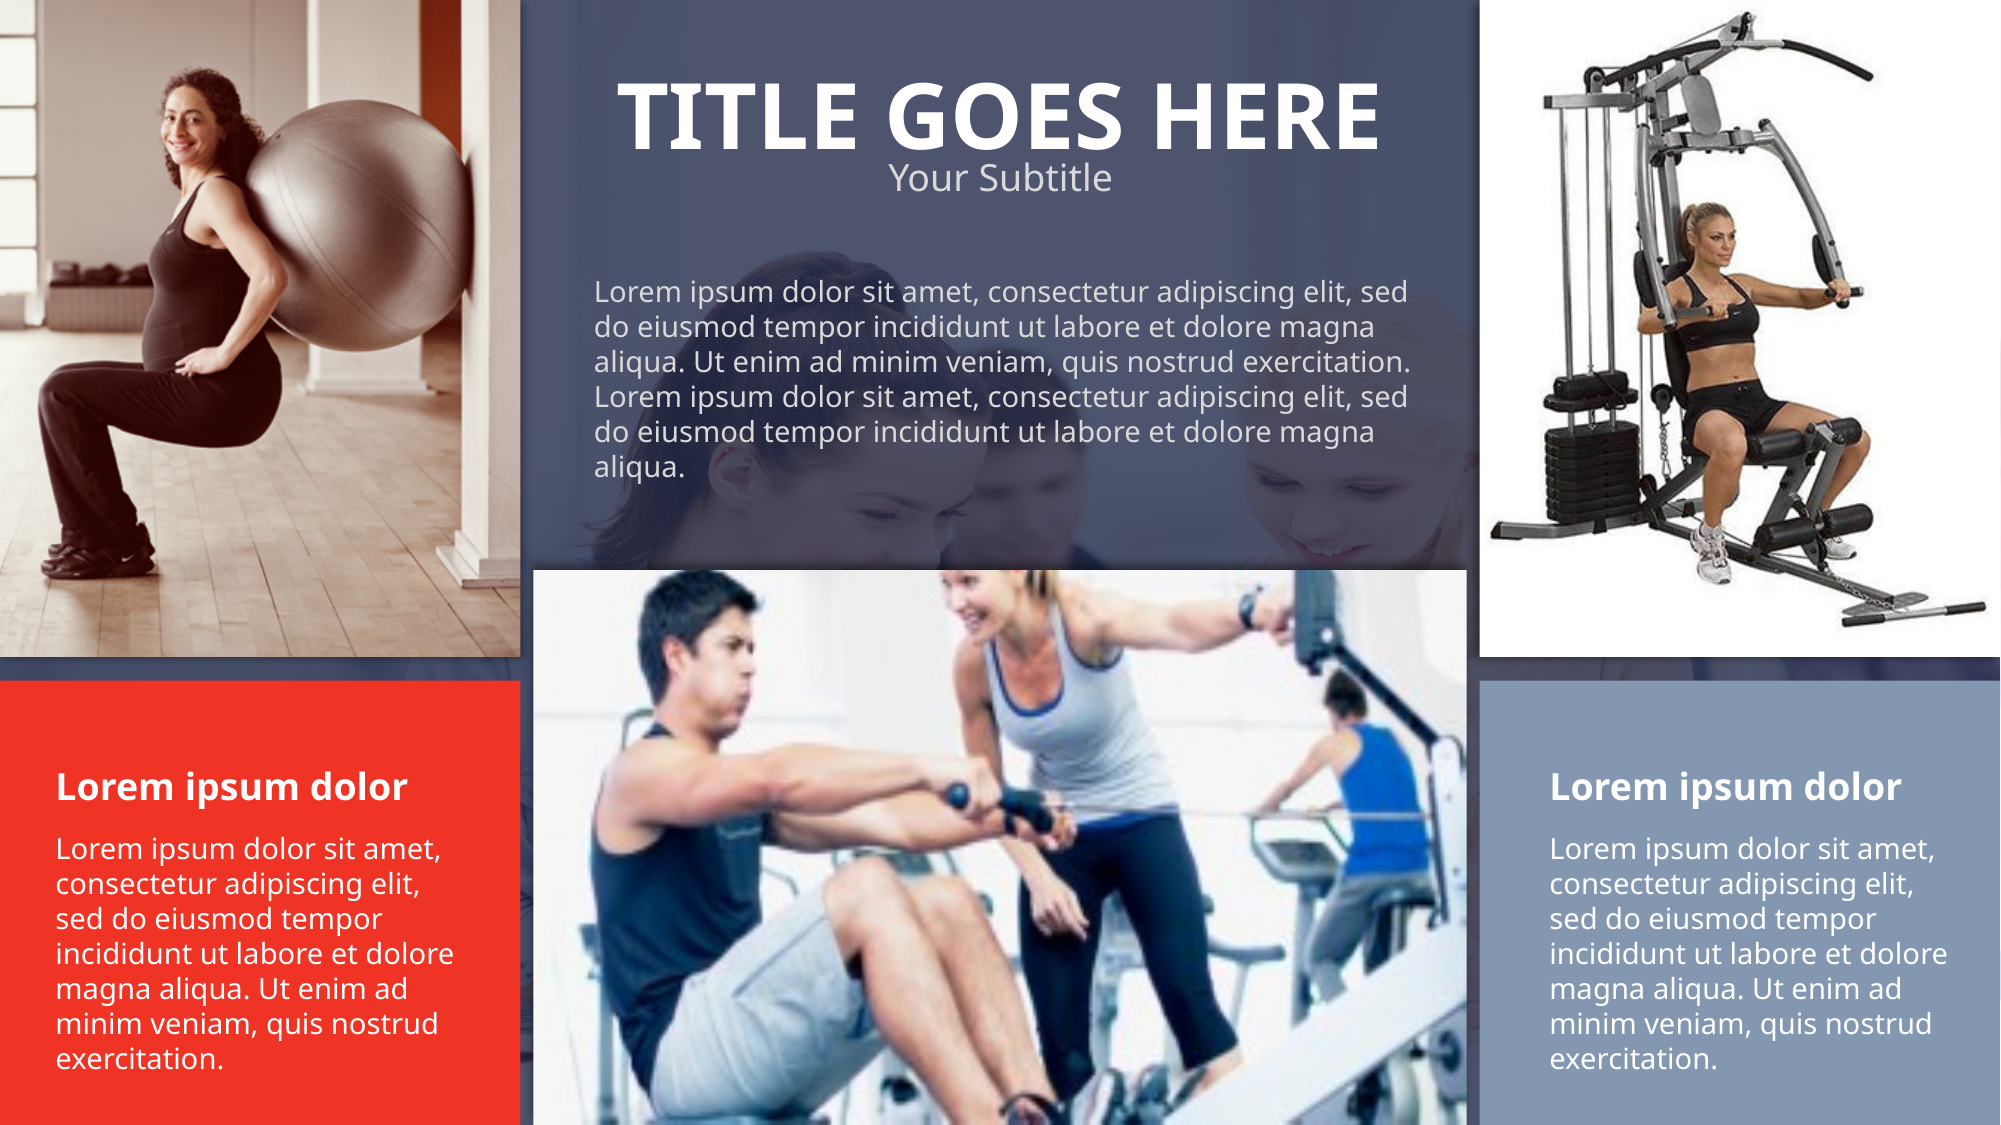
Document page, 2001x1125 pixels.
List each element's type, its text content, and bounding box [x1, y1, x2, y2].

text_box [548, 50, 1452, 207]
text_box [1479, 0, 2000, 657]
text_box [0, 0, 521, 657]
text_box Lorem ipsum dolor sit amet, consectetur adipiscing elit, sed do eiusmod tempor incididunt ut labore et dolore magna aliqua. Ut enim ad minim veniam, quis nostrud exercitation. Lorem ipsum dolor sit amet, consectetur adipiscing elit, sed do eiusmod tempor incididunt ut labore et dolore magna aliqua. [579, 266, 1466, 491]
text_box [40, 755, 480, 1051]
text_box [0, 680, 521, 1125]
text_box [1479, 680, 2000, 1125]
text_box [532, 570, 1468, 1125]
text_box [1534, 755, 1974, 1051]
